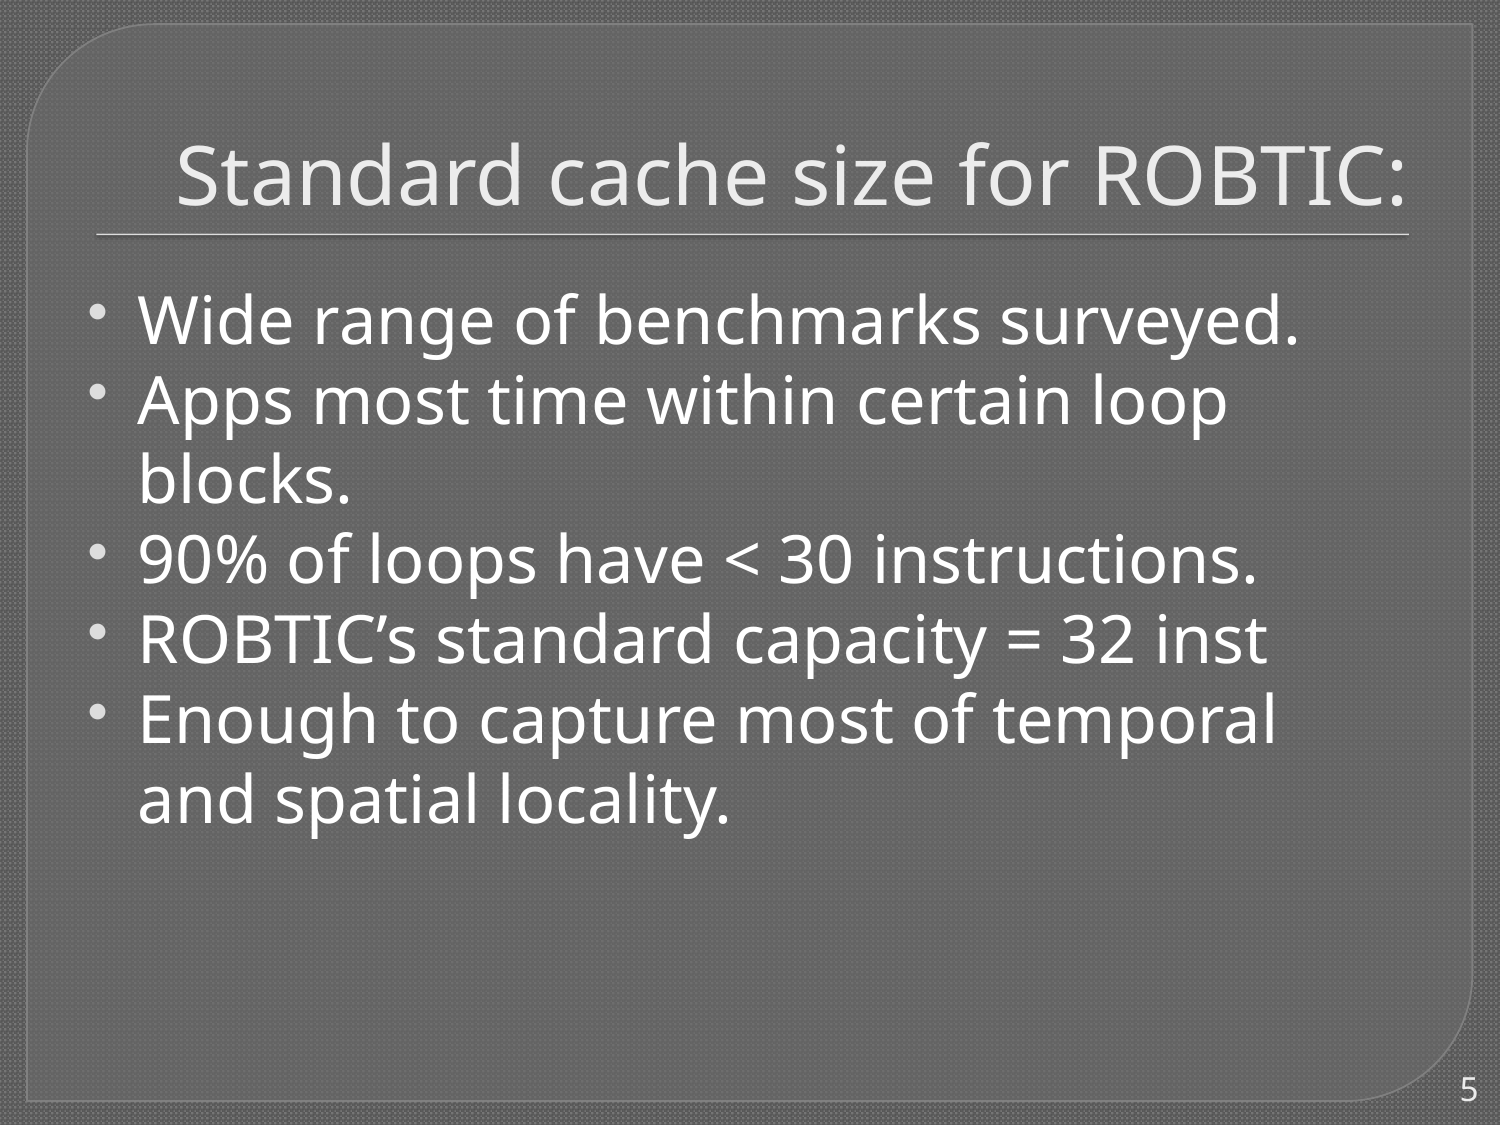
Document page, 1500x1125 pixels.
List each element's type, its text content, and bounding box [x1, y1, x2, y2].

slide_number 5 [1417, 1068, 1494, 1114]
title Standard cache size for ROBTIC: [75, 41, 1425, 230]
list Wide range of benchmarks surveyed. Apps most time within certain loop blocks. 90% of loops have < 30 instructions. ROBTIC’s standard capacity = 32 inst Enough to capture most of temporal and spatial locality. [75, 270, 1425, 1013]
